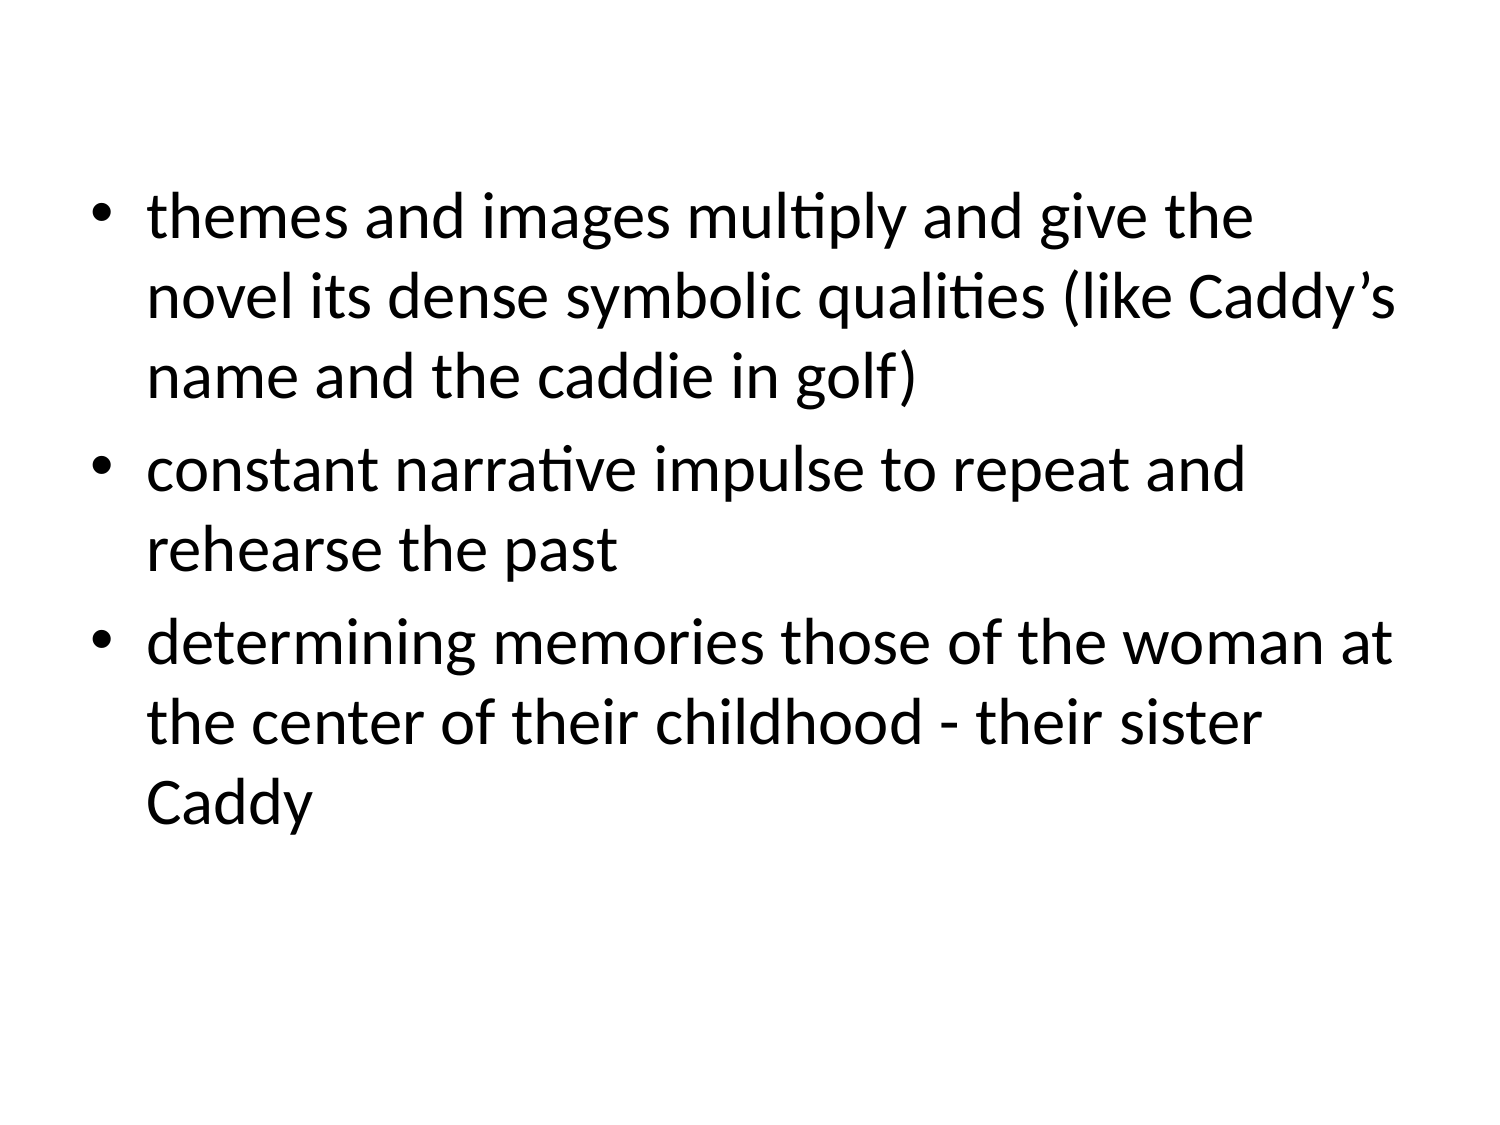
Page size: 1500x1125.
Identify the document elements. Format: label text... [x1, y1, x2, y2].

list themes and images multiply and give the novel its dense symbolic qualities (like Caddy’s name and the caddie in golf) constant narrative impulse to repeat and rehearse the past determining memories those of the woman at the center of their childhood - their sister Caddy [75, 164, 1425, 1005]
